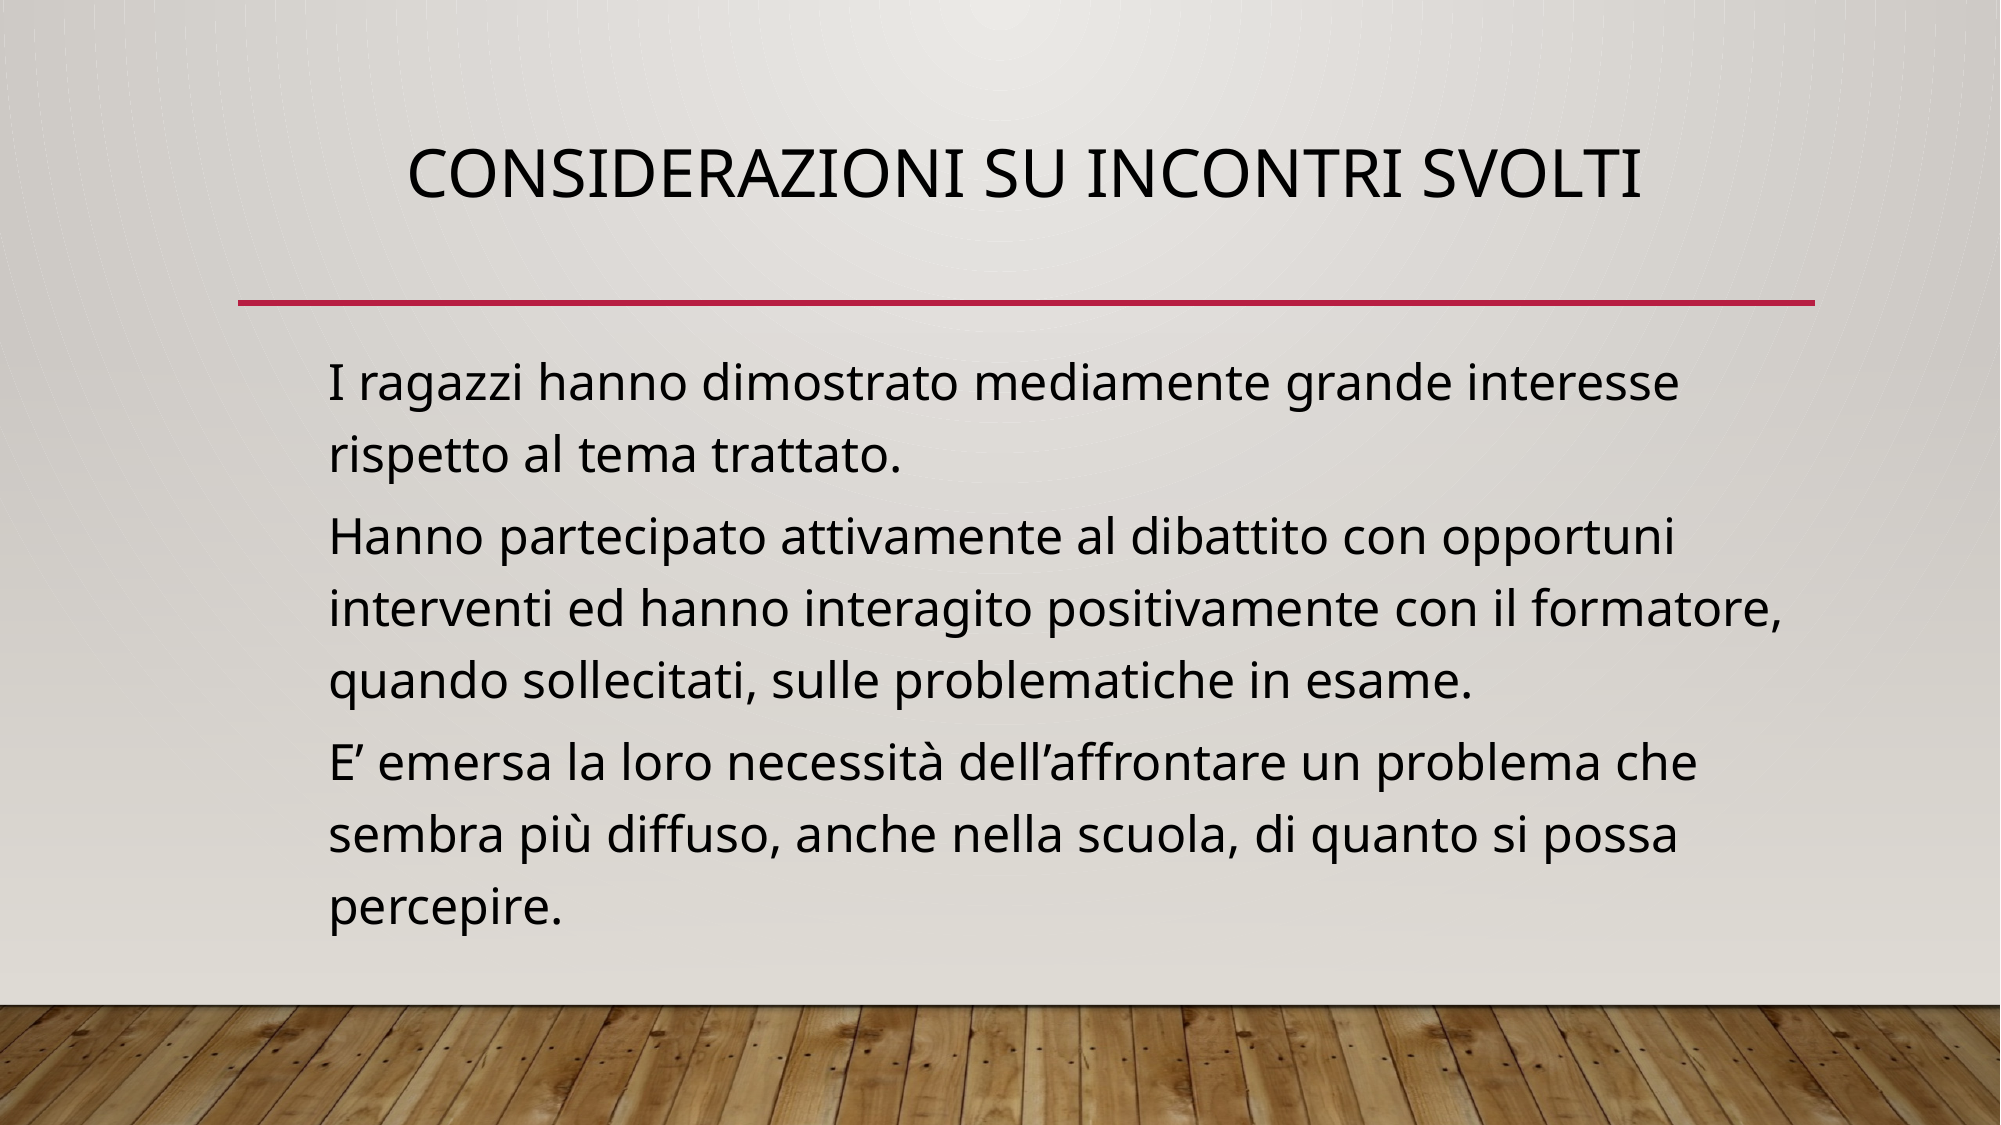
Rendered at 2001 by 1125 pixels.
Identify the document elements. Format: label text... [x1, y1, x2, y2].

title CONSIDERAZIONI SU INCONTRI SVOLTI [238, 131, 1814, 305]
list I ragazzi hanno dimostrato mediamente grande interesse rispetto al tema trattato. Hanno partecipato attivamente al dibattito con opportuni interventi ed hanno interagito positivamente con il formatore, quando sollecitati, sulle problematiche in esame. E’ emersa la loro necessità dell’affrontare un problema che sembra più diffuso, anche nella scuola, di quanto si possa percepire. [238, 330, 1814, 897]
picture [0, 1005, 2000, 1125]
